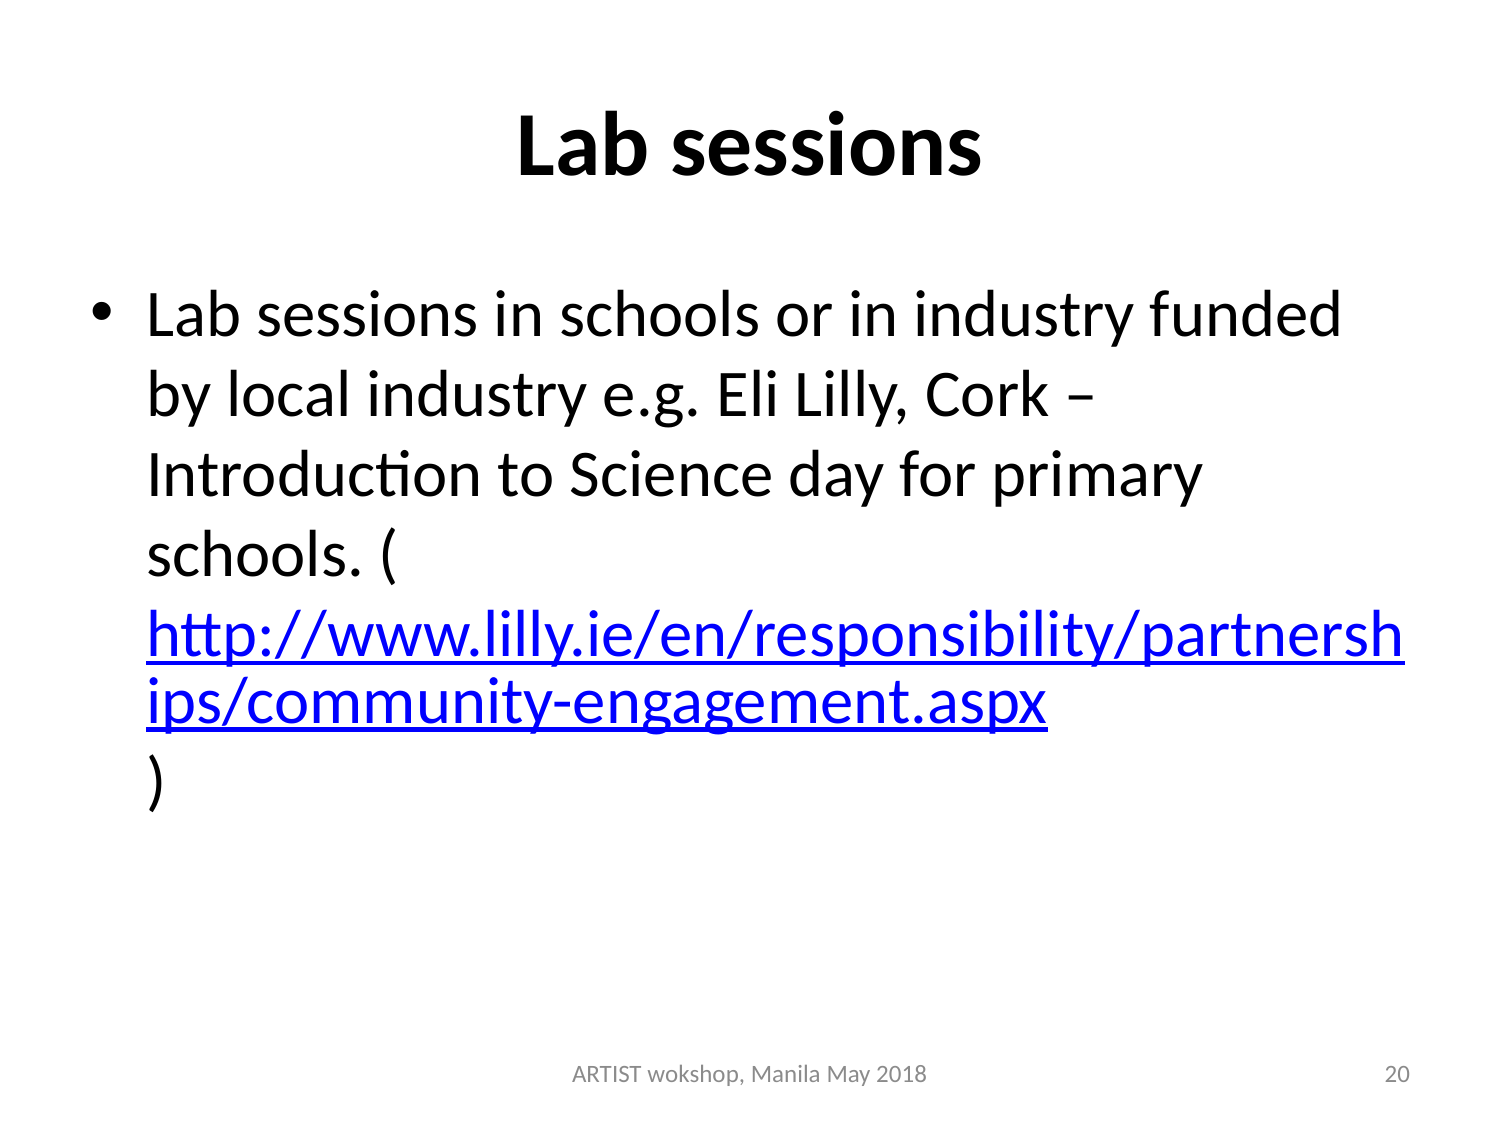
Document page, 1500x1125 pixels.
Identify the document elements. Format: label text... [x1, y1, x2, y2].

title Lab sessions [75, 45, 1425, 233]
list Lab sessions in schools or in industry funded by local industry e.g. Eli Lilly, Cork – Introduction to Science day for primary schools. (http://www.lilly.ie/en/responsibility/partnerships/community-engagement.aspx) [75, 262, 1425, 1005]
footer ARTIST wokshop, Manila May 2018 [512, 1042, 988, 1103]
slide_number 20 [1074, 1042, 1425, 1103]
